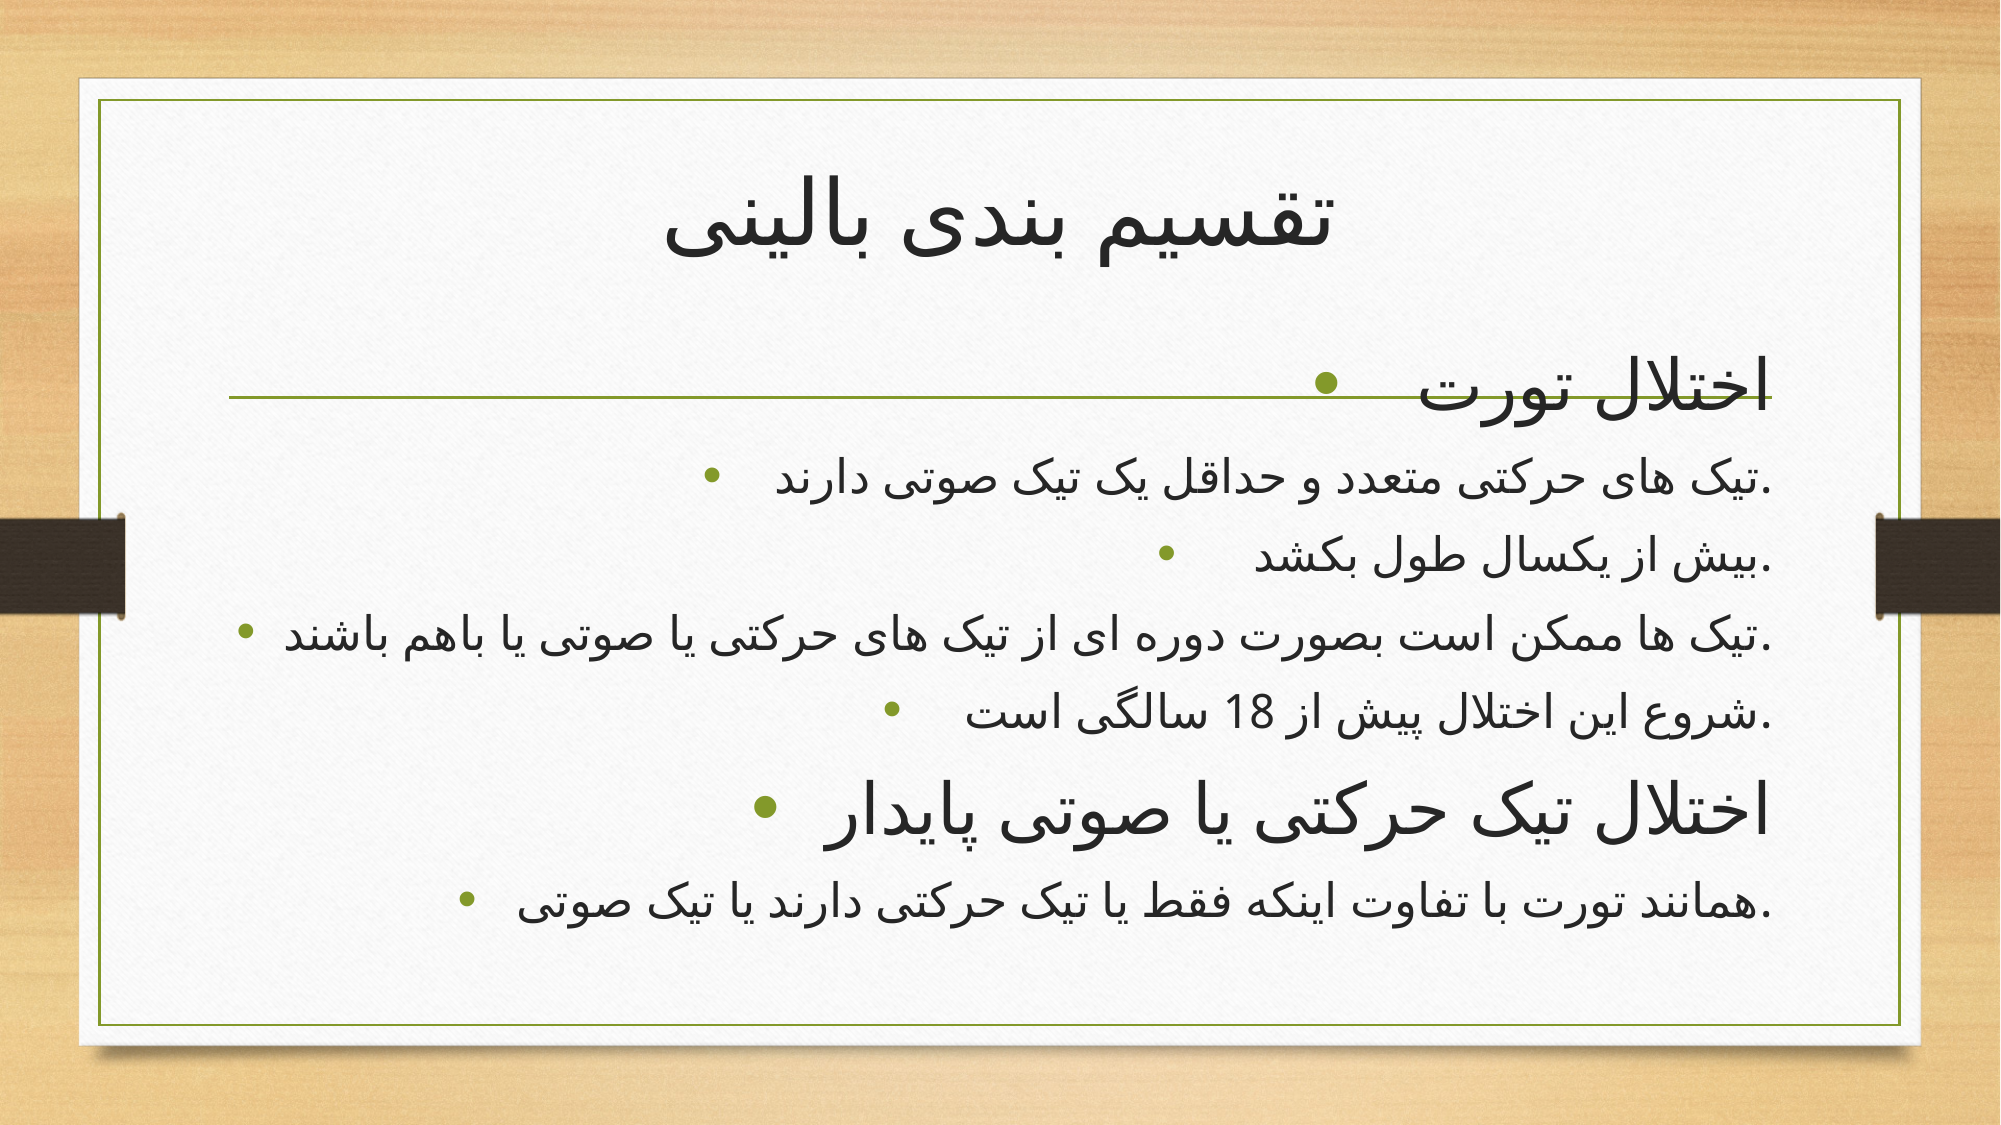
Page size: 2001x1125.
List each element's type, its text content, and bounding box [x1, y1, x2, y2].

title تقسیم بندی بالینی [212, 101, 1788, 316]
list اختلال تورت تیک های حرکتی متعدد و حداقل یک تیک صوتی دارند. بیش از یکسال طول بکشد. تیک ها ممکن است بصورت دوره ای از تیک های حرکتی یا صوتی یا باهم باشند. شروع این اختلال پیش از 18 سالگی است. اختلال تیک حرکتی یا صوتی پایدار همانند تورت با تفاوت اینکه فقط یا تیک حرکتی دارند یا تیک صوتی. [212, 331, 1788, 964]
picture [0, 0, 2001, 1125]
